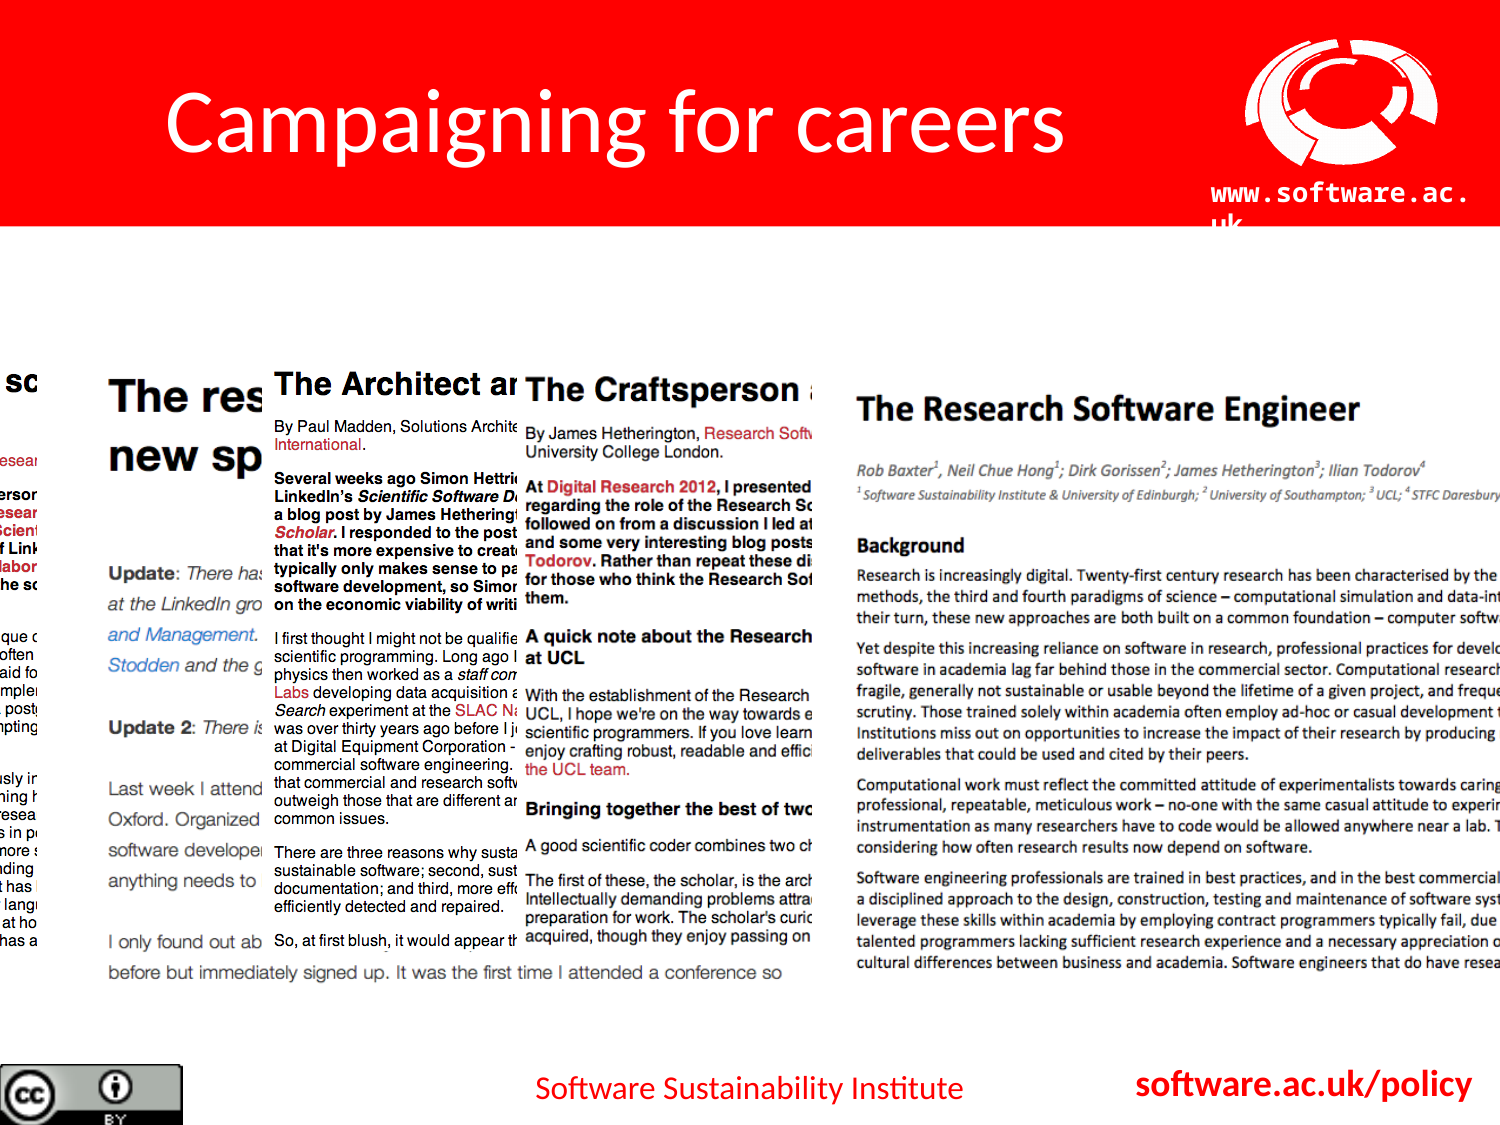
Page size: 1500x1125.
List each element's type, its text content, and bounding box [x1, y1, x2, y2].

picture [0, 342, 1500, 988]
picture [0, 1064, 183, 1125]
title Campaigning for careers [51, 21, 1182, 210]
text_box software.ac.uk/policy [762, 1051, 1488, 1112]
picture [1238, 23, 1444, 175]
